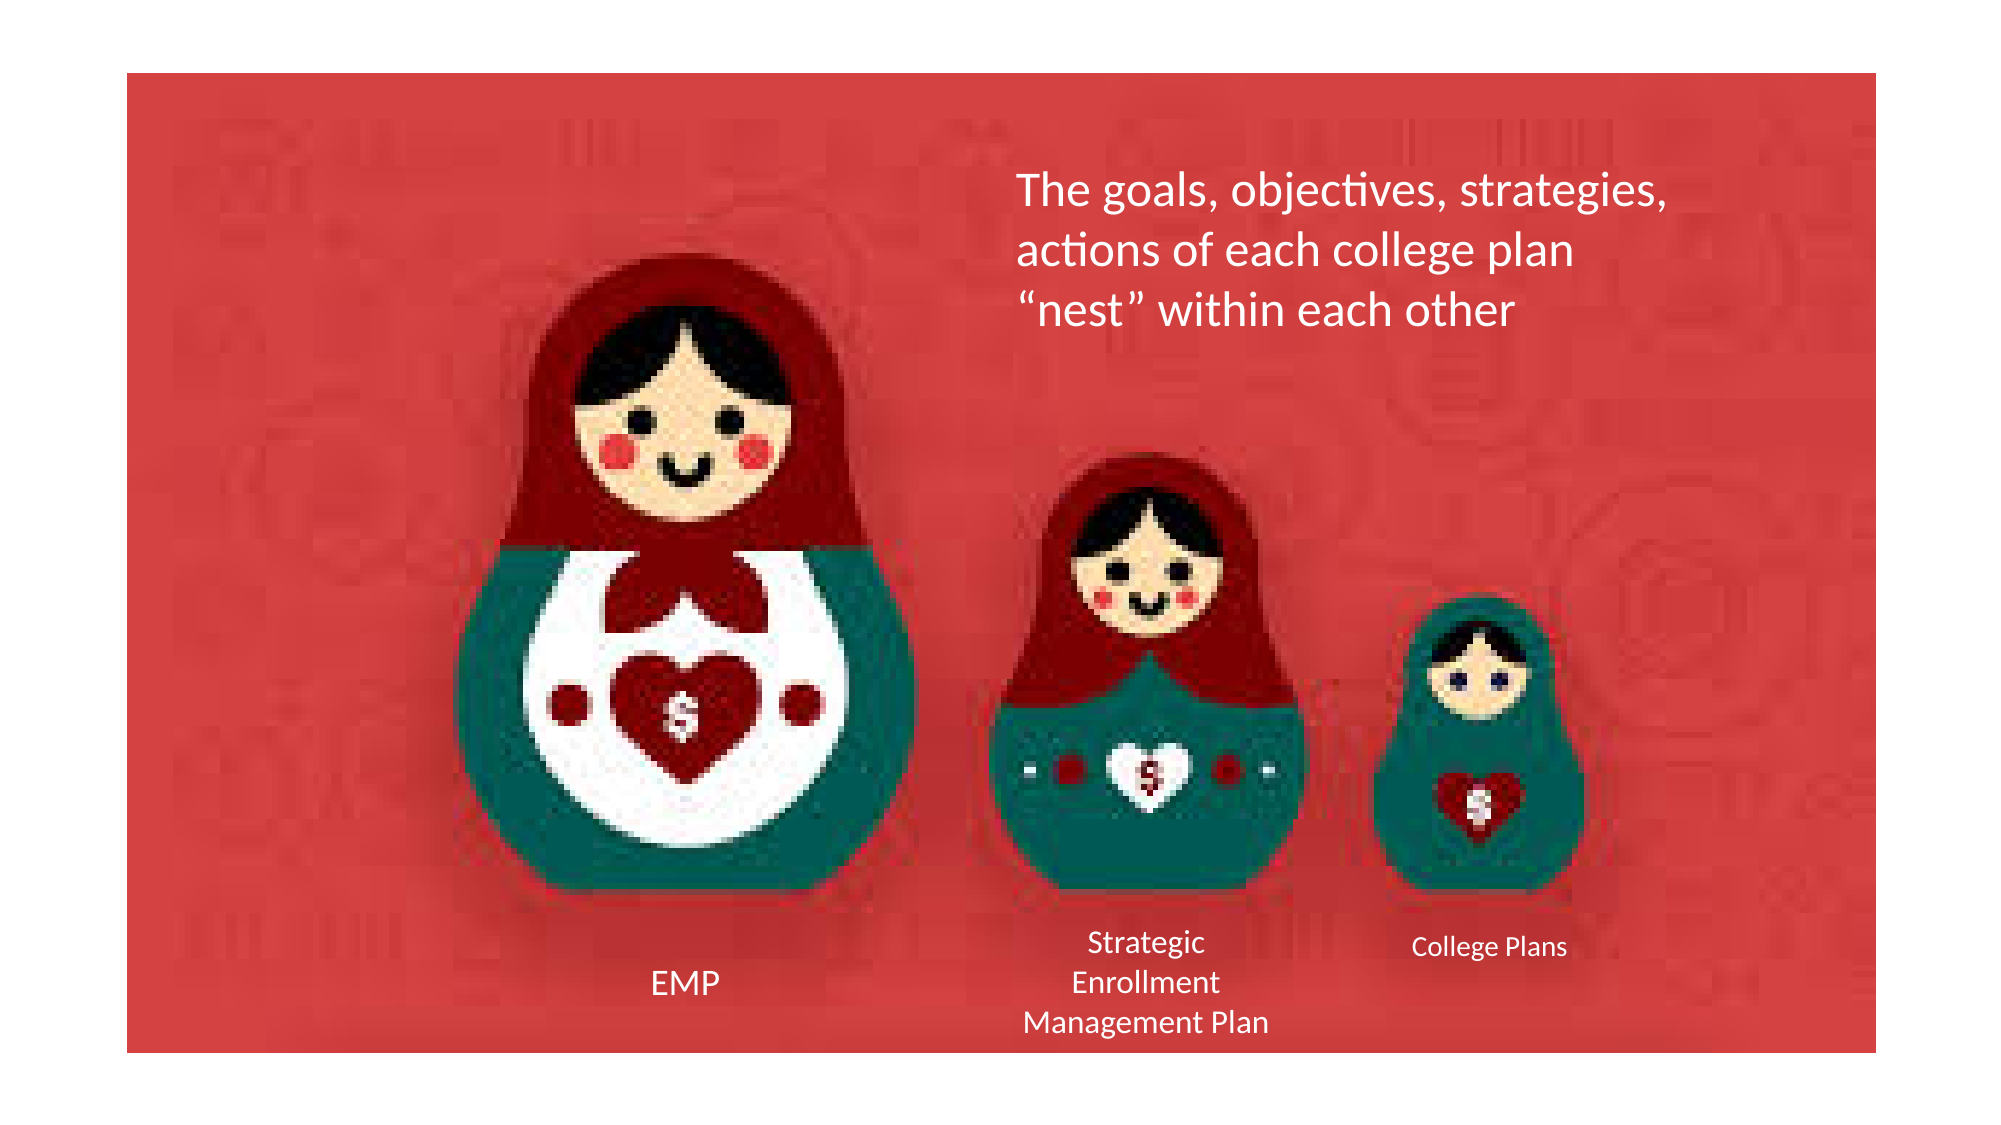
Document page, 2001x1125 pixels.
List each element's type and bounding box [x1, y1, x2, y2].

picture [127, 73, 1876, 1053]
